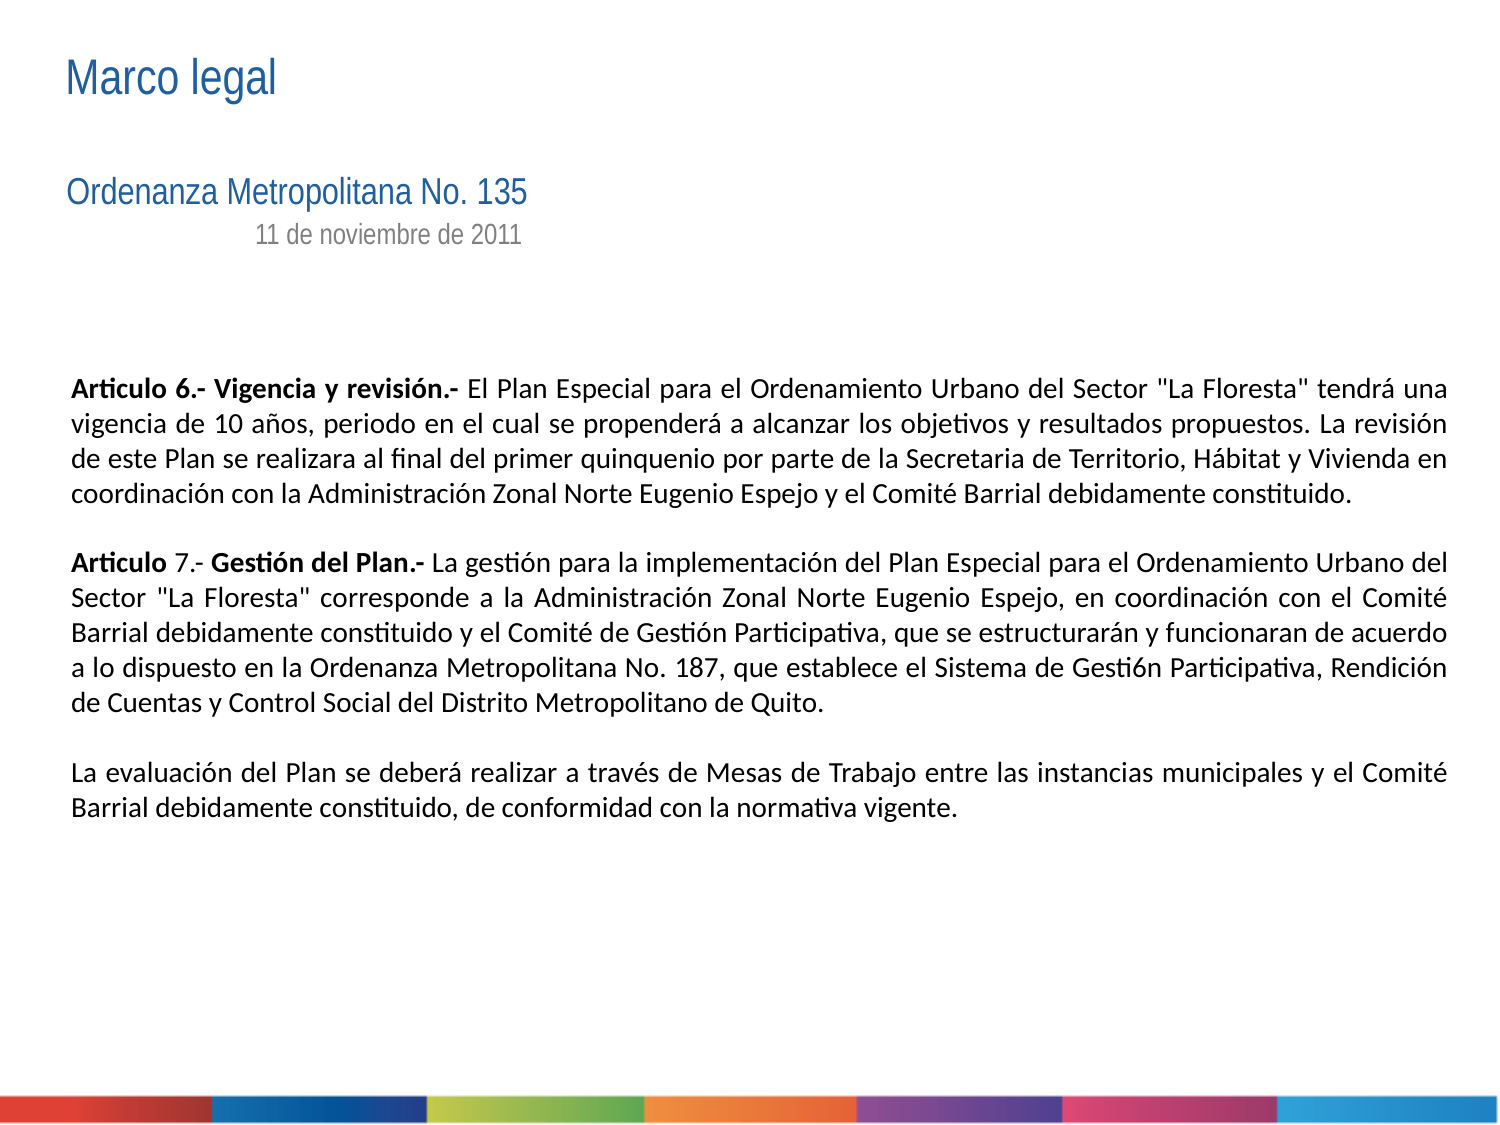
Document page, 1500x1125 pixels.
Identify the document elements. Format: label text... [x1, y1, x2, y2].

text_box 11 de noviembre de 2011 [51, 208, 538, 258]
text_box Marco legal [50, 36, 1459, 112]
text_box Ordenanza Metropolitana No. 135 [51, 159, 1460, 219]
text_box Articulo 6.- Vigencia y revisión.- El Plan Especial para el Ordenamiento Urbano del Sector "La Floresta" tendrá una vigencia de 10 años, periodo en el cual se propenderá a alcanzar los objetivos y resultados propuestos. La revisión de este Plan se realizara al final del primer quinquenio por parte de la Secretaria de Territorio, Hábitat y Vivienda en coordinación con la Administración Zonal Norte Eugenio Espejo y el Comité Barrial debidamente constituido. Articulo 7.- Gestión del Plan.- La gestión para la implementación del Plan Especial para el Ordenamiento Urbano del Sector "La Floresta" corresponde a la Administración Zonal Norte Eugenio Espejo, en coordinación con el Comité Barrial debidamente constituido y el Comité de Gestión Participativa, que se estructurarán y funcionaran de acuerdo a lo dispuesto en la Ordenanza Metropolitana No. 187, que establece el Sistema de Gesti6n Participativa, Rendición de Cuentas y Control Social del Distrito Metropolitano de Quito. La evaluación del Plan se deberá realizar a través de Mesas de Trabajo entre las instancias municipales y el Comité Barrial debidamente constituido, de conformidad con la normativa vigente. [56, 361, 1464, 866]
picture [0, 1089, 1500, 1125]
